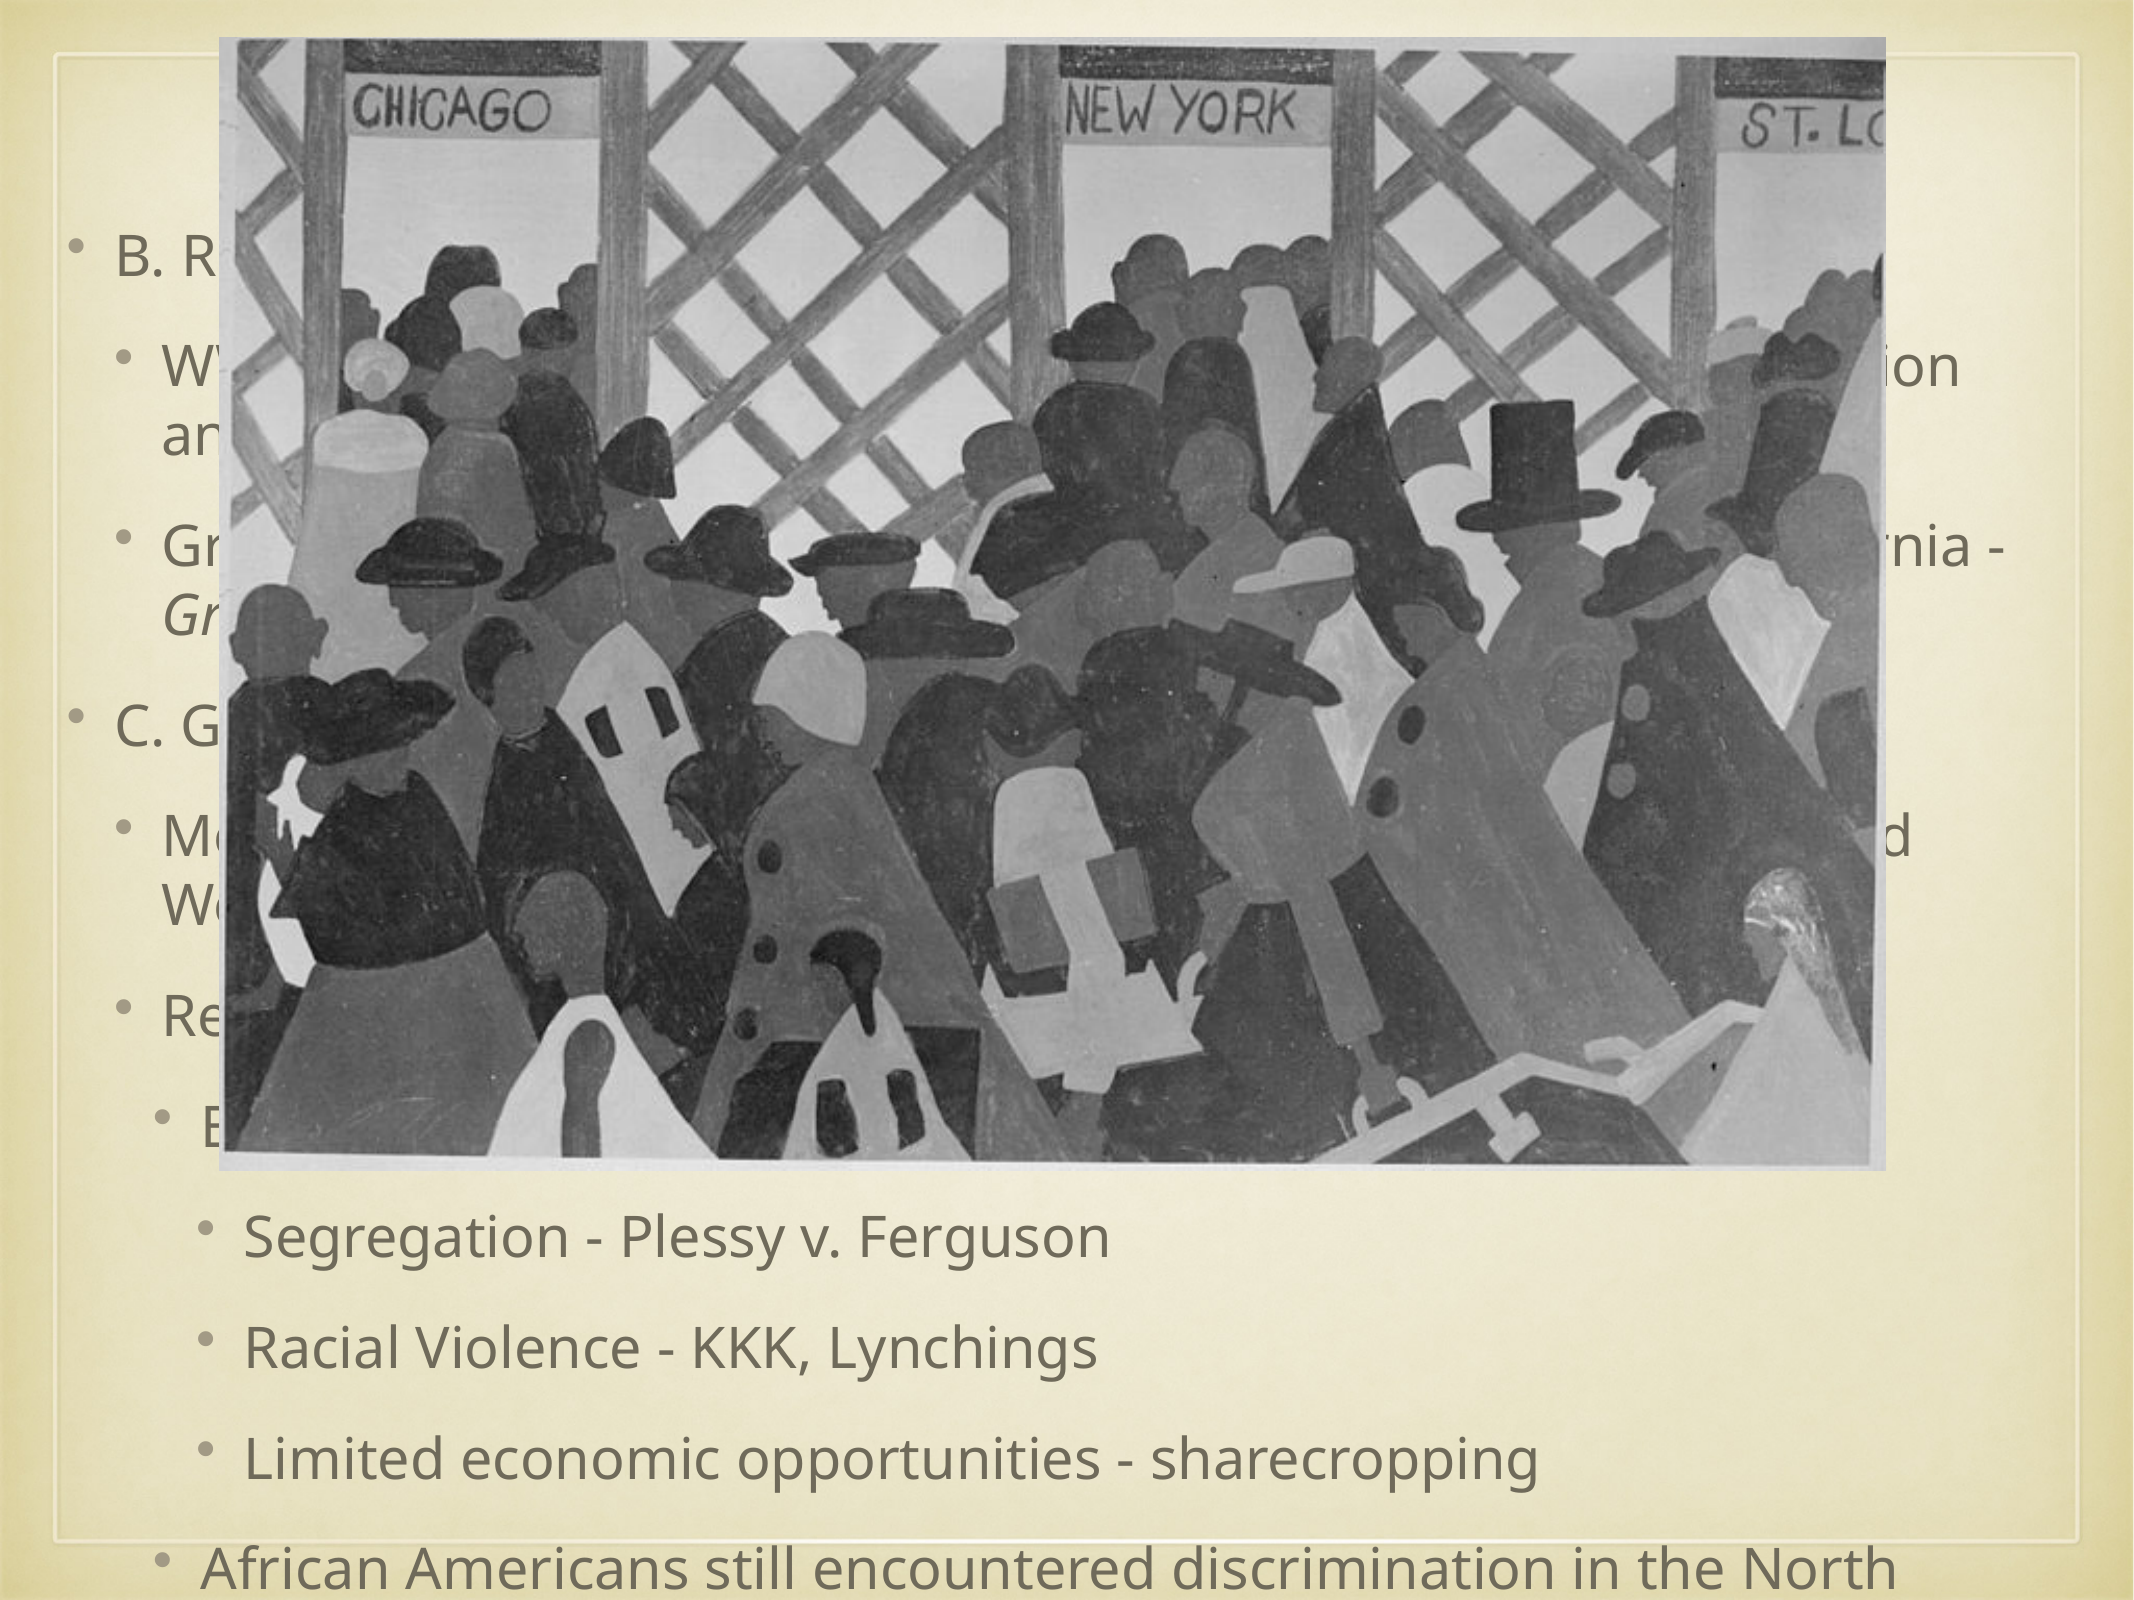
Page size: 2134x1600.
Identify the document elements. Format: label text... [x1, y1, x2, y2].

picture [0, 0, 2134, 1600]
list B. Reasons for internal migration to cities (urban centers) WWI and WWII economic opportunities in cities for war production and labor Great Depression (1930s) - “Okies” fled the “Dust Bowl” to California - Grapes of Wrath C. Great Migration - during and after WWI Movement of African Americans from the South to the North and West Reasons for migration? Escaping: Segregation - Plessy v. Ferguson Racial Violence - KKK, Lynchings Limited economic opportunities - sharecropping African Americans still encountered discrimination in the North [57, 286, 2048, 1534]
title Key Concept 7.2, II [166, 9, 1968, 286]
